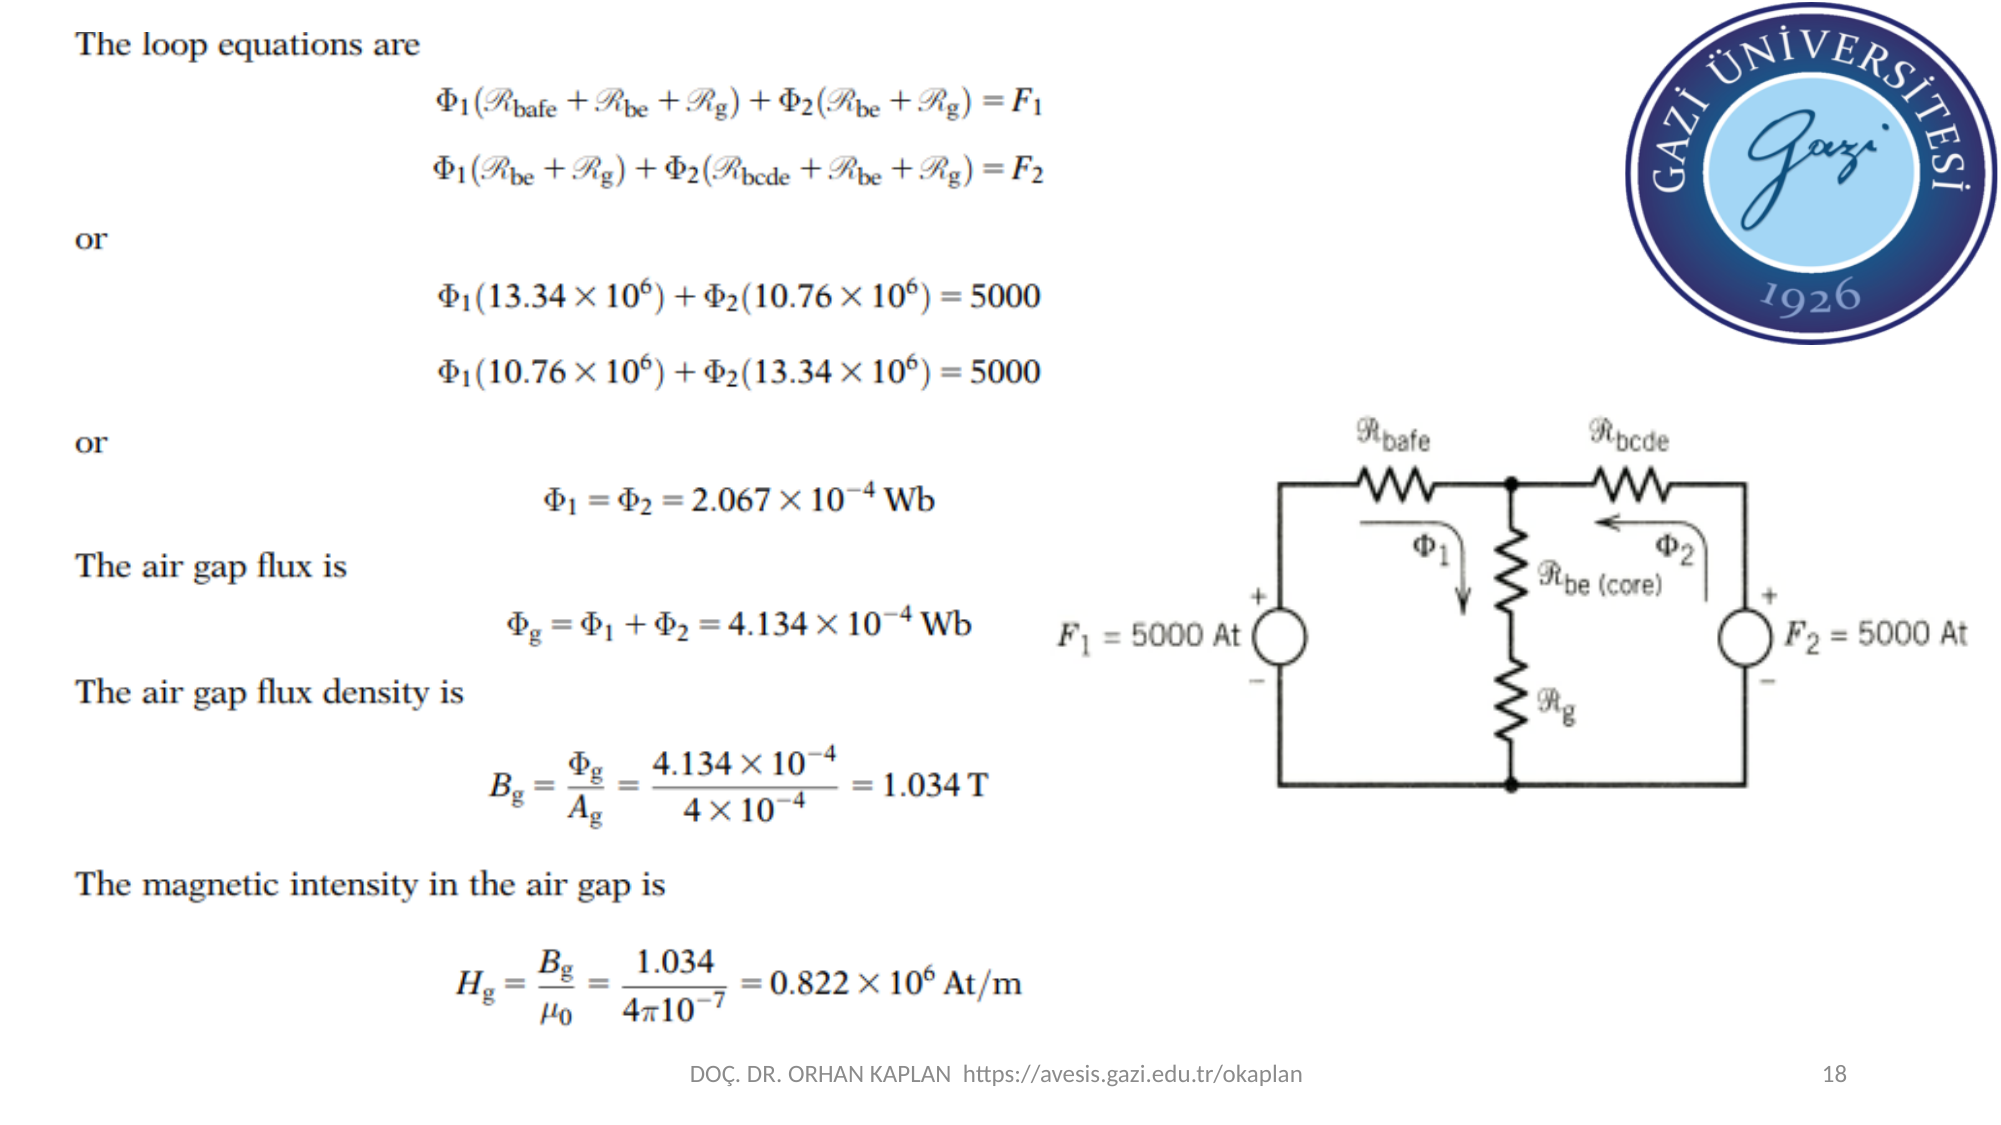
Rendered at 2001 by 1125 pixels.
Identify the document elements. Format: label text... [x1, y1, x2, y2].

picture [63, 32, 1973, 1043]
footer DOÇ. DR. ORHAN KAPLAN https://avesis.gazi.edu.tr/okaplan [662, 1042, 1338, 1103]
slide_number 18 [1412, 1042, 1863, 1103]
picture [1625, 2, 1998, 345]
